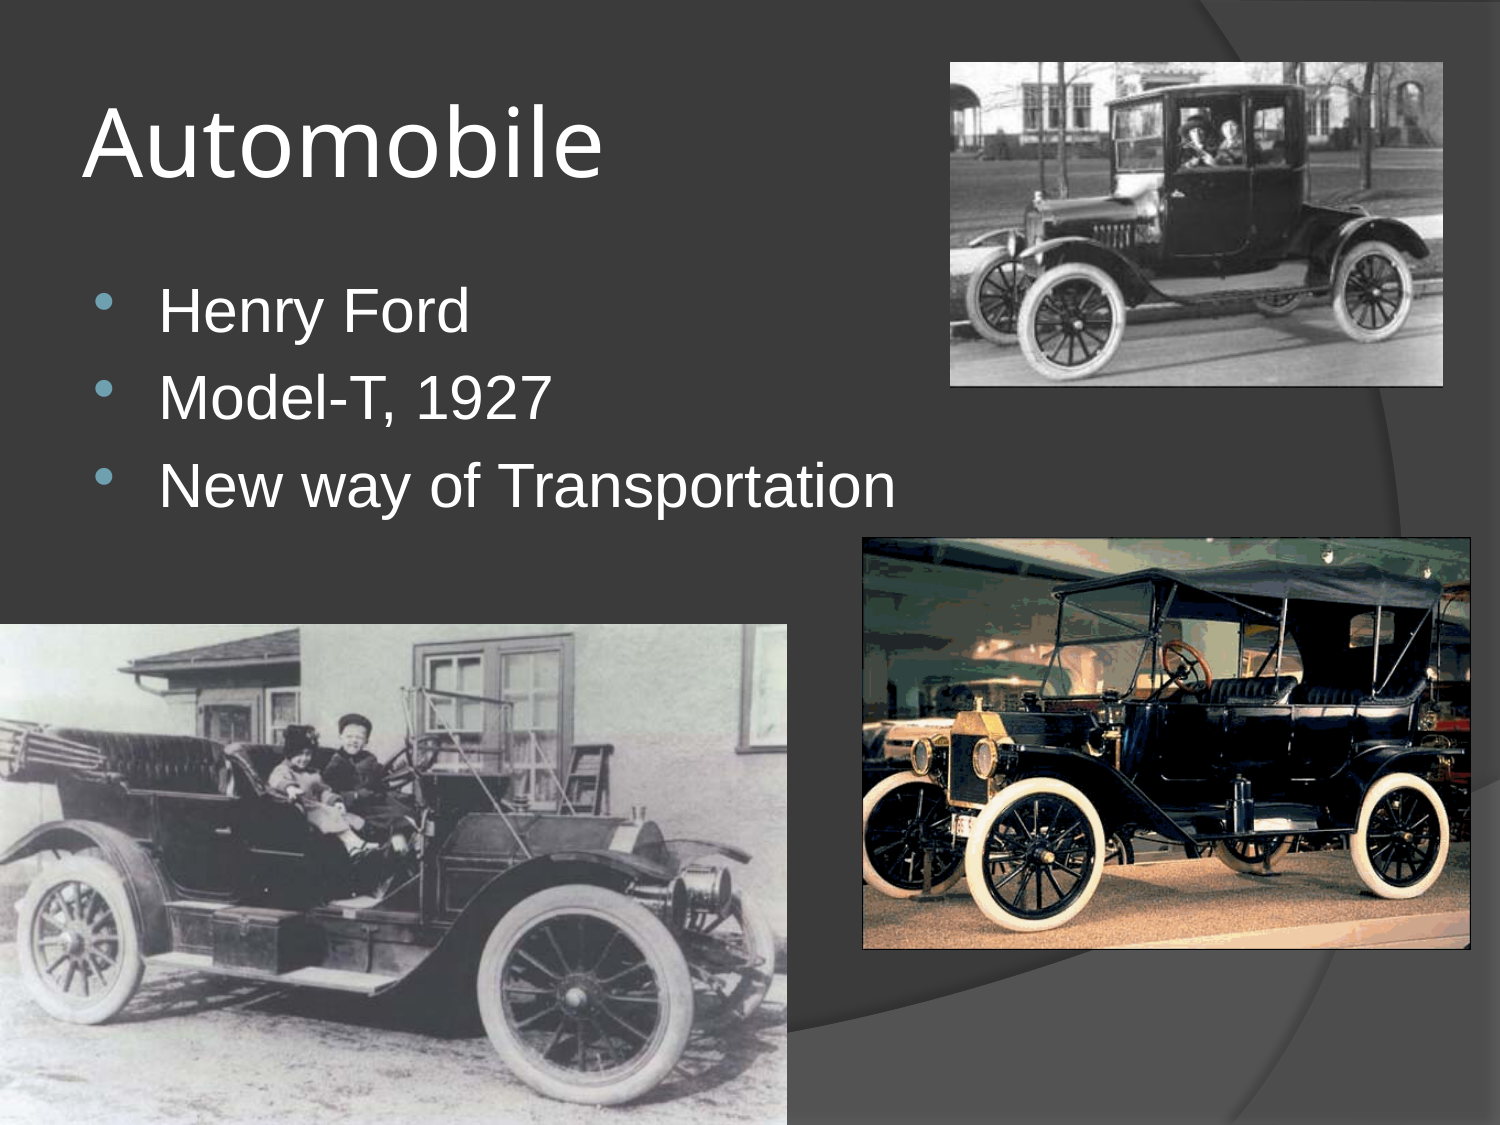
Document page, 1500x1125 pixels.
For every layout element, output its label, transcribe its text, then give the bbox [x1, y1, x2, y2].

picture [862, 537, 1472, 951]
picture [949, 62, 1443, 388]
list Henry Ford Model-T, 1927 New way of Transportation [75, 262, 1300, 1005]
picture [0, 624, 787, 1125]
title Automobile [75, 45, 1300, 233]
